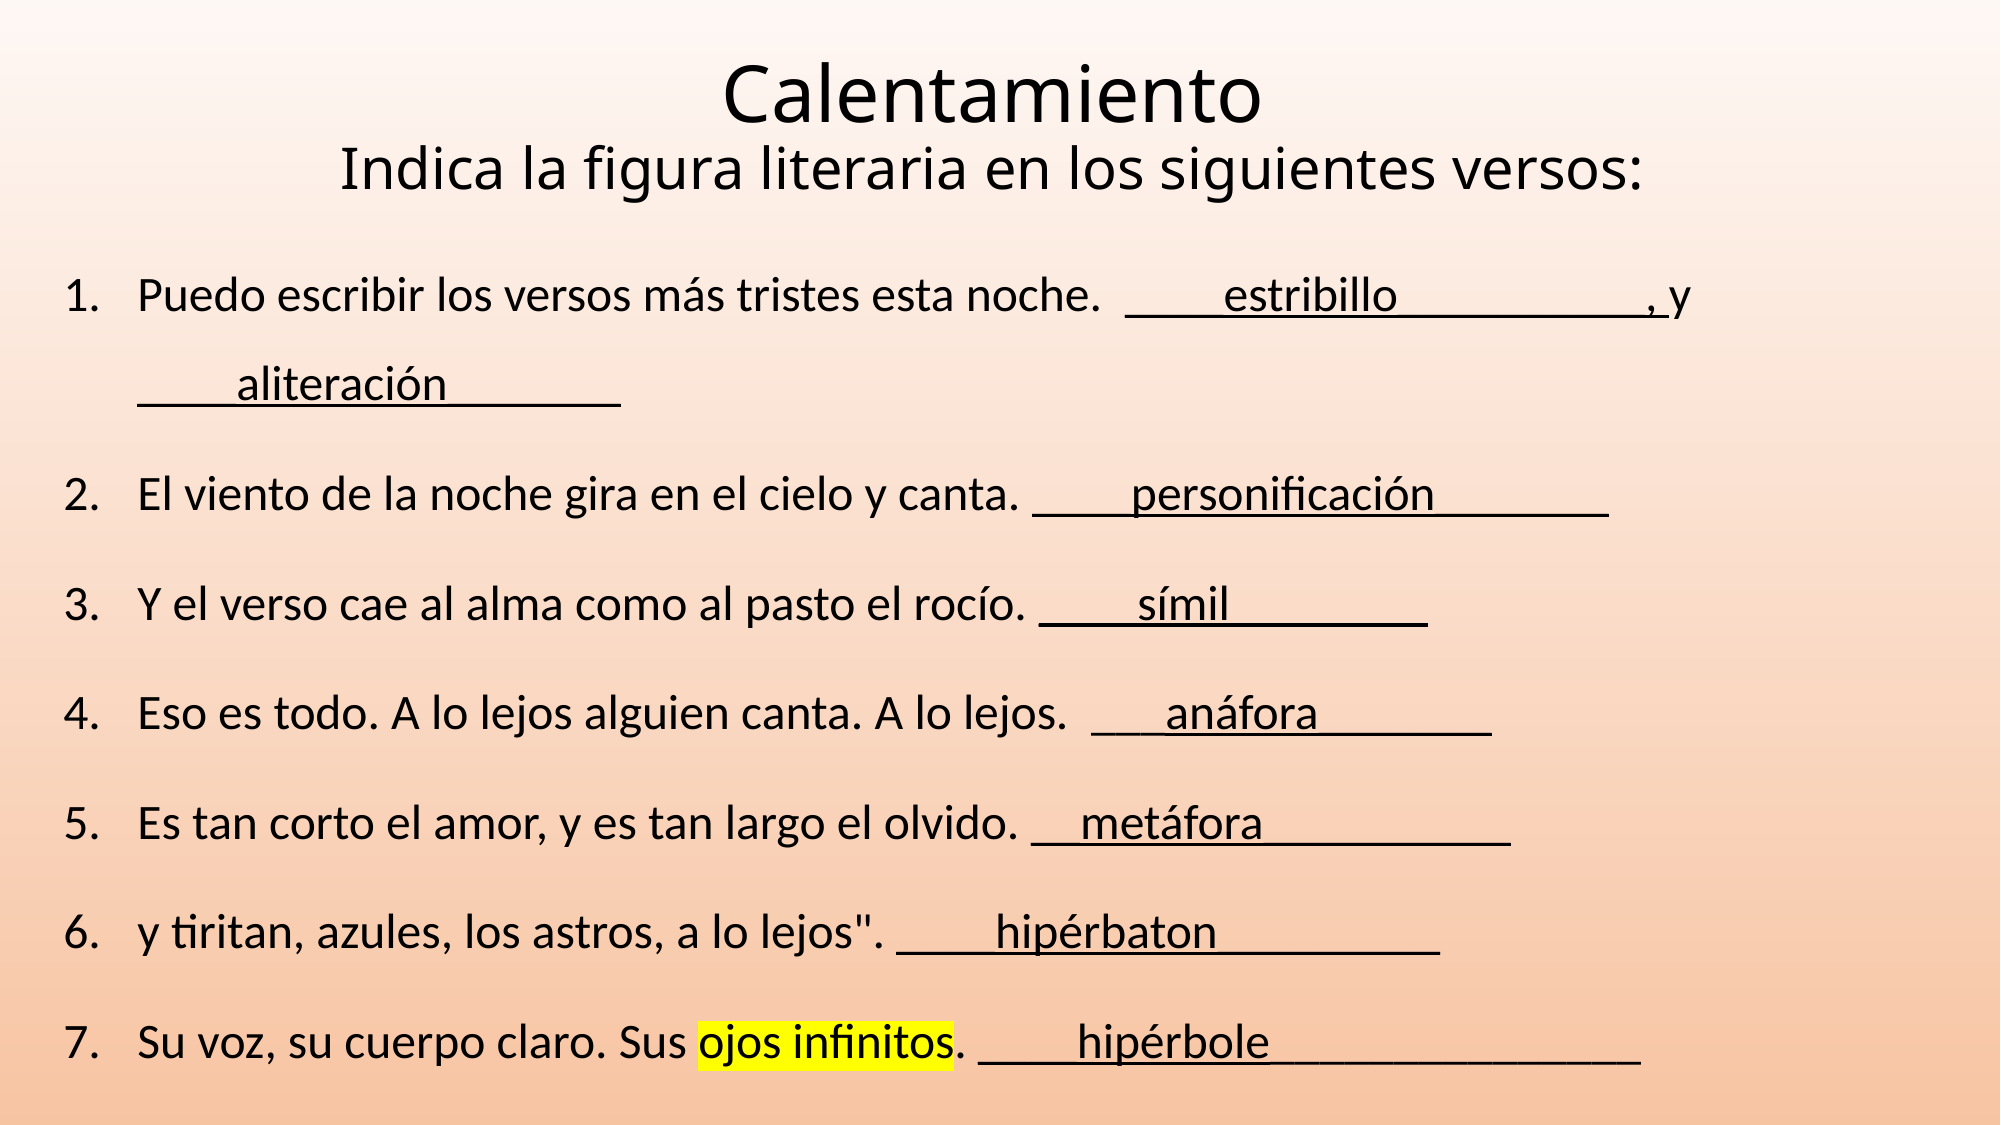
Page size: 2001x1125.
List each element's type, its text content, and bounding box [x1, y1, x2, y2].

subtitle Puedo escribir los versos más tristes esta noche. ____estribillo__________, y ____aliteración_______ El viento de la noche gira en el cielo y canta. ____personificación_______ Y el verso cae al alma como al pasto el rocío. ____símil________ Eso es todo. A lo lejos alguien canta. A lo lejos. ___anáfora_______ Es tan corto el amor, y es tan largo el olvido. __metáfora__________ y tiritan, azules, los astros, a lo lejos". ____hipérbaton_________ Su voz, su cuerpo claro. Sus ojos infinitos. ____hipérbole_______________ [48, 225, 1939, 1080]
title Calentamiento Indica la figura literaria en los siguientes versos: [48, 45, 1939, 210]
